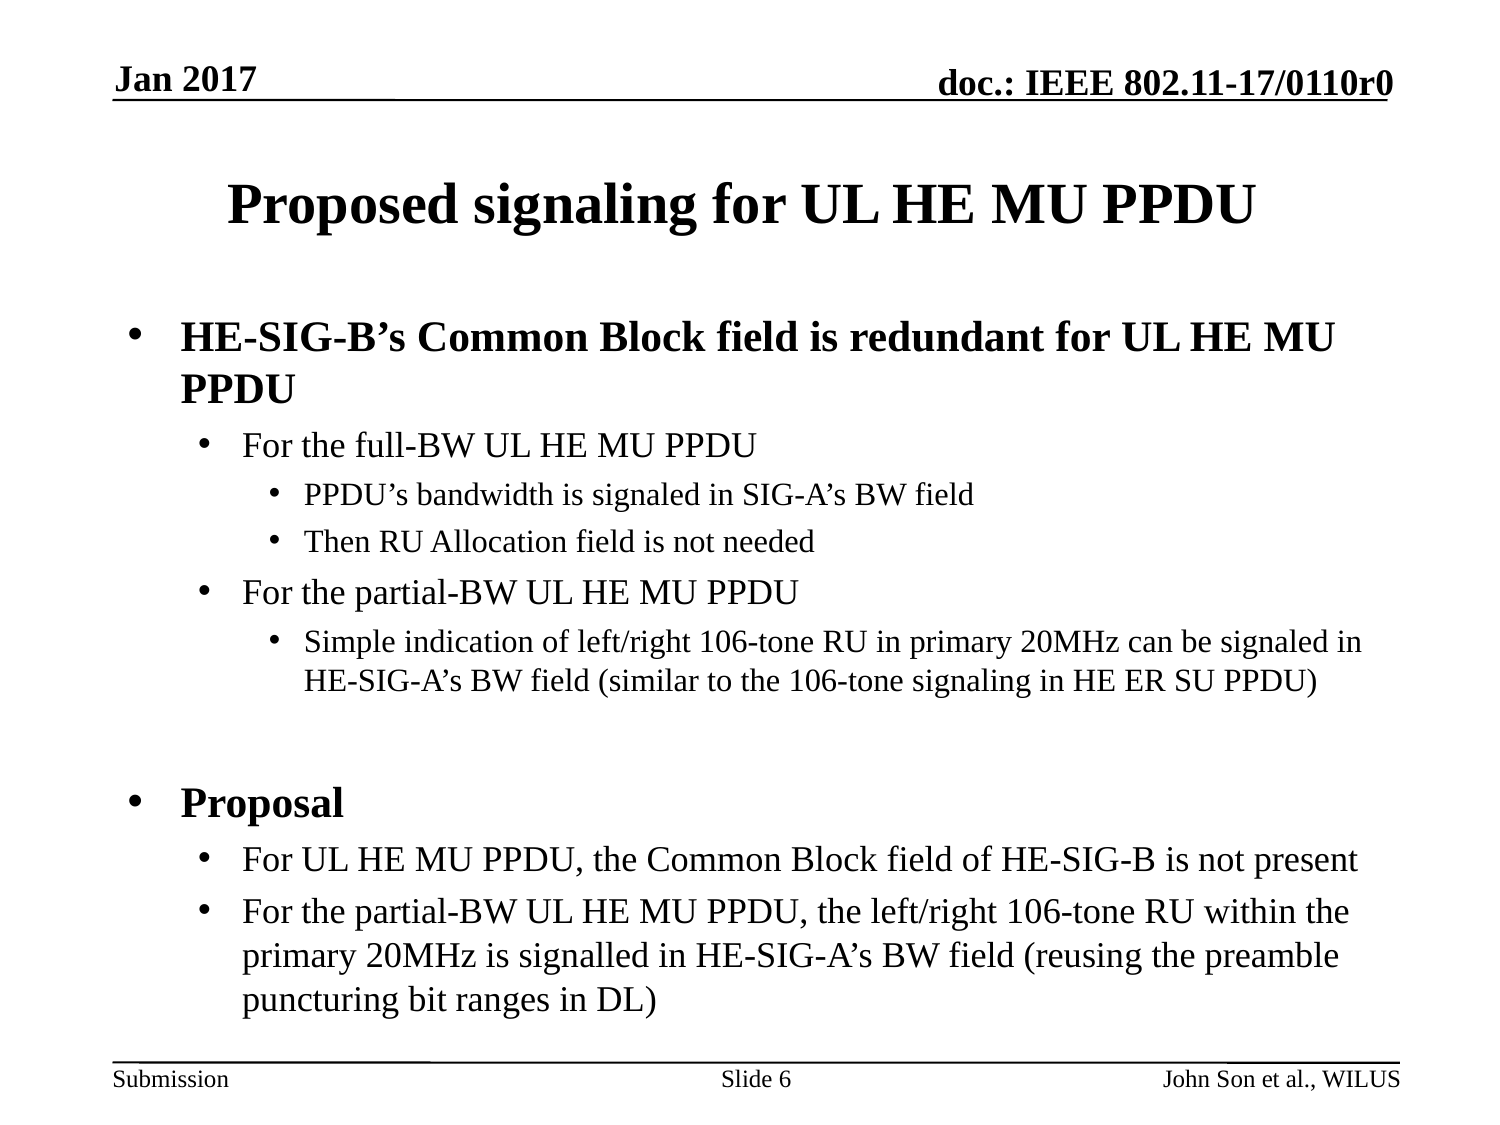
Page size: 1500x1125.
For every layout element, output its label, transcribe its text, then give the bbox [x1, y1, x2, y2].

title Proposed signaling for UL HE MU PPDU [112, 112, 1388, 288]
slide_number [114, 54, 423, 100]
footer John Son et al., WILUS [878, 1061, 1402, 1093]
list HE-SIG-B’s Common Block field is redundant for UL HE MU PPDU For the full-BW UL HE MU PPDU PPDU’s bandwidth is signaled in SIG-A’s BW field Then RU Allocation field is not needed For the partial-BW UL HE MU PPDU Simple indication of left/right 106-tone RU in primary 20MHz can be signaled in HE-SIG-A’s BW field (similar to the 106-tone signaling in HE ER SU PPDU) Proposal For UL HE MU PPDU, the Common Block field of HE-SIG-B is not present For the partial-BW UL HE MU PPDU, the left/right 106-tone RU within the primary 20MHz is signalled in HE-SIG-A’s BW field (reusing the preamble puncturing bit ranges in DL) [112, 299, 1388, 1048]
slide_number Slide 6 [712, 1061, 800, 1123]
